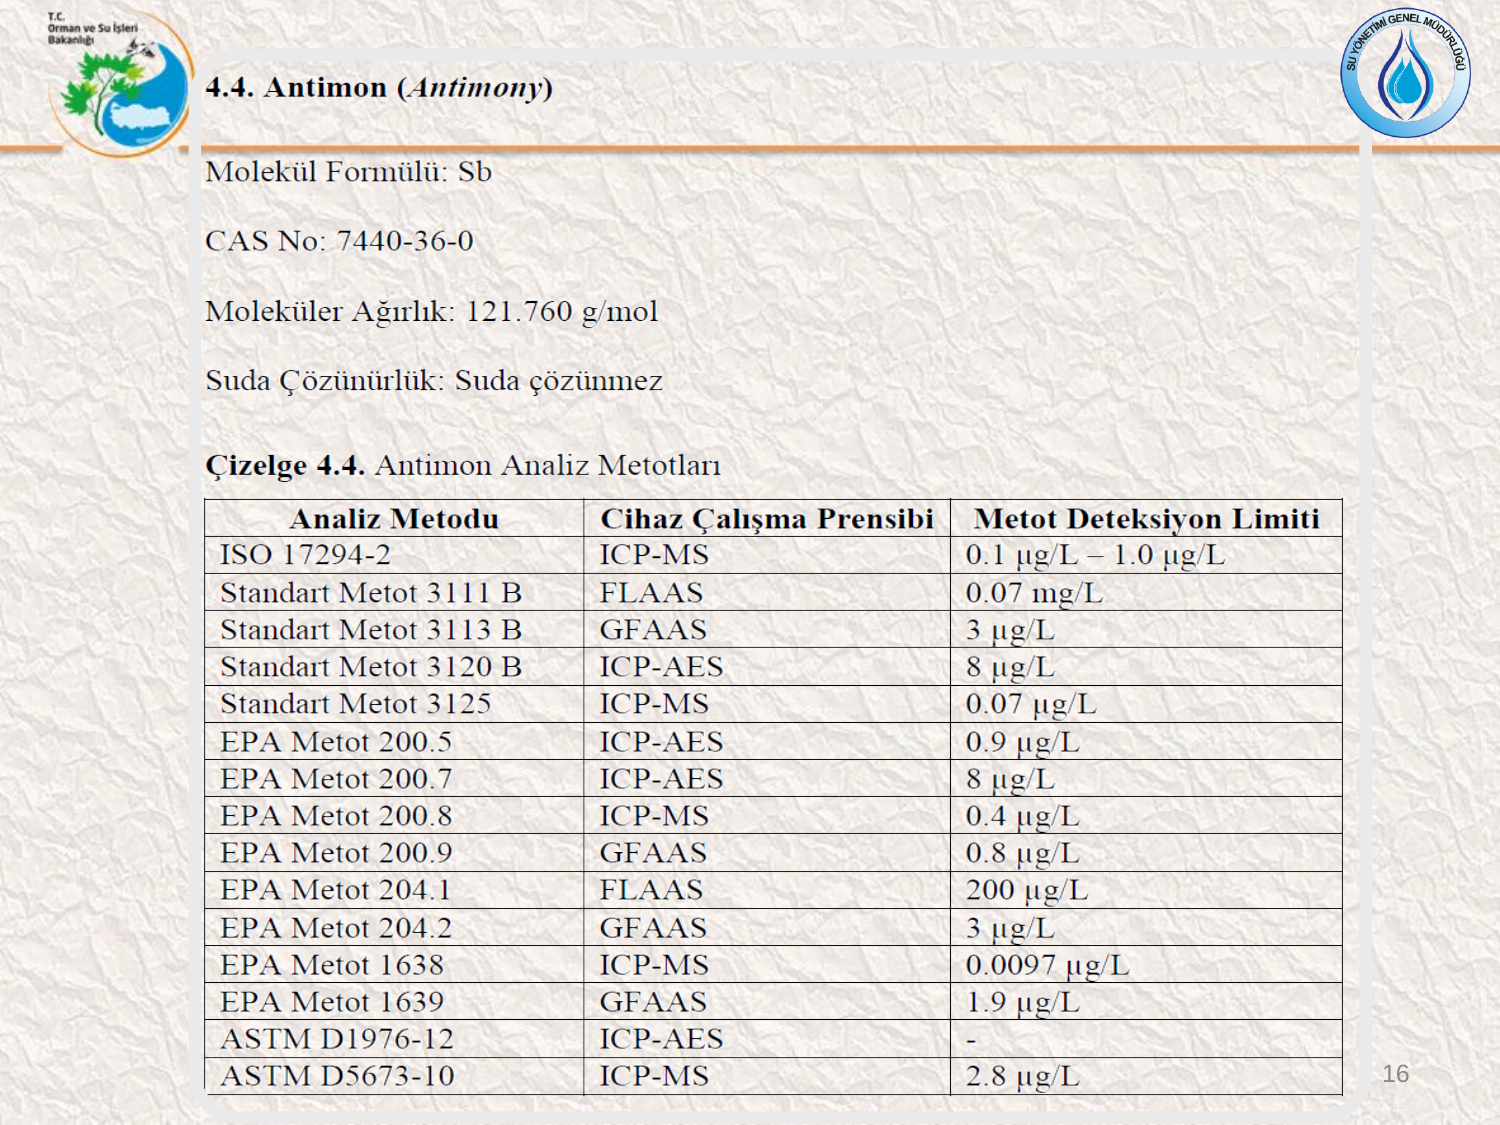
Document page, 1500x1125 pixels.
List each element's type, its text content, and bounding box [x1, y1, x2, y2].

slide_number 16 [1370, 1042, 1425, 1103]
picture [0, 0, 1500, 1125]
